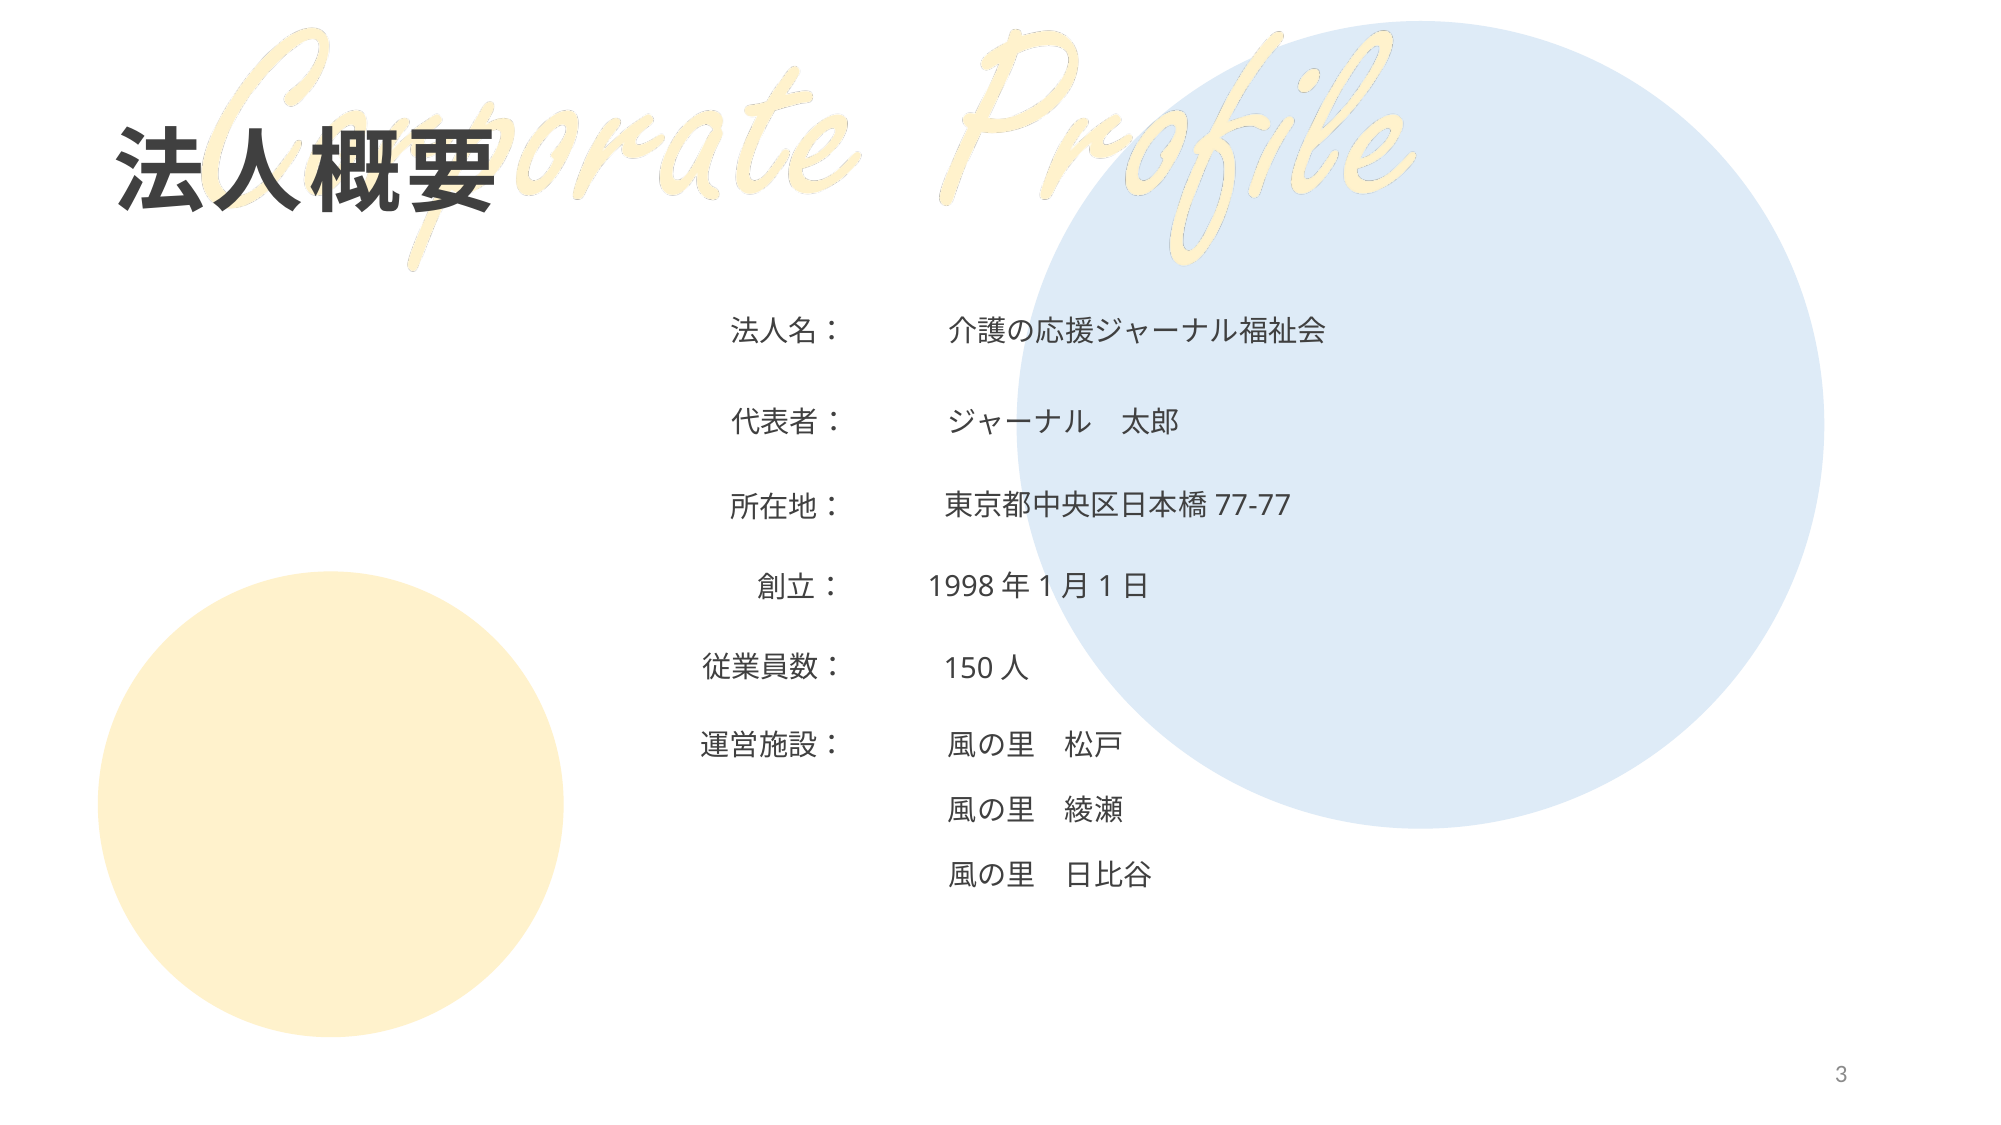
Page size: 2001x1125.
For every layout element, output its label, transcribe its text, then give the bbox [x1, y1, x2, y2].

text_box [1017, 450, 1824, 829]
picture [44, 0, 2000, 450]
text_box 150人 [928, 641, 1045, 692]
text_box [97, 571, 564, 1038]
text_box 従業員数： [687, 640, 864, 691]
text_box 風の里 松戸 [933, 719, 1139, 769]
text_box 所在地： [715, 481, 863, 532]
text_box 風の里 綾瀬 [933, 783, 1139, 834]
slide_number 3 [1412, 1042, 1863, 1103]
text_box 東京都中央区日本橋77-77 [929, 478, 1306, 529]
text_box 運営施設： [686, 719, 863, 769]
text_box 1998年1月1日 [912, 559, 1166, 610]
text_box 創立： [742, 560, 865, 611]
text_box 風の里 日比谷 [933, 848, 1168, 899]
